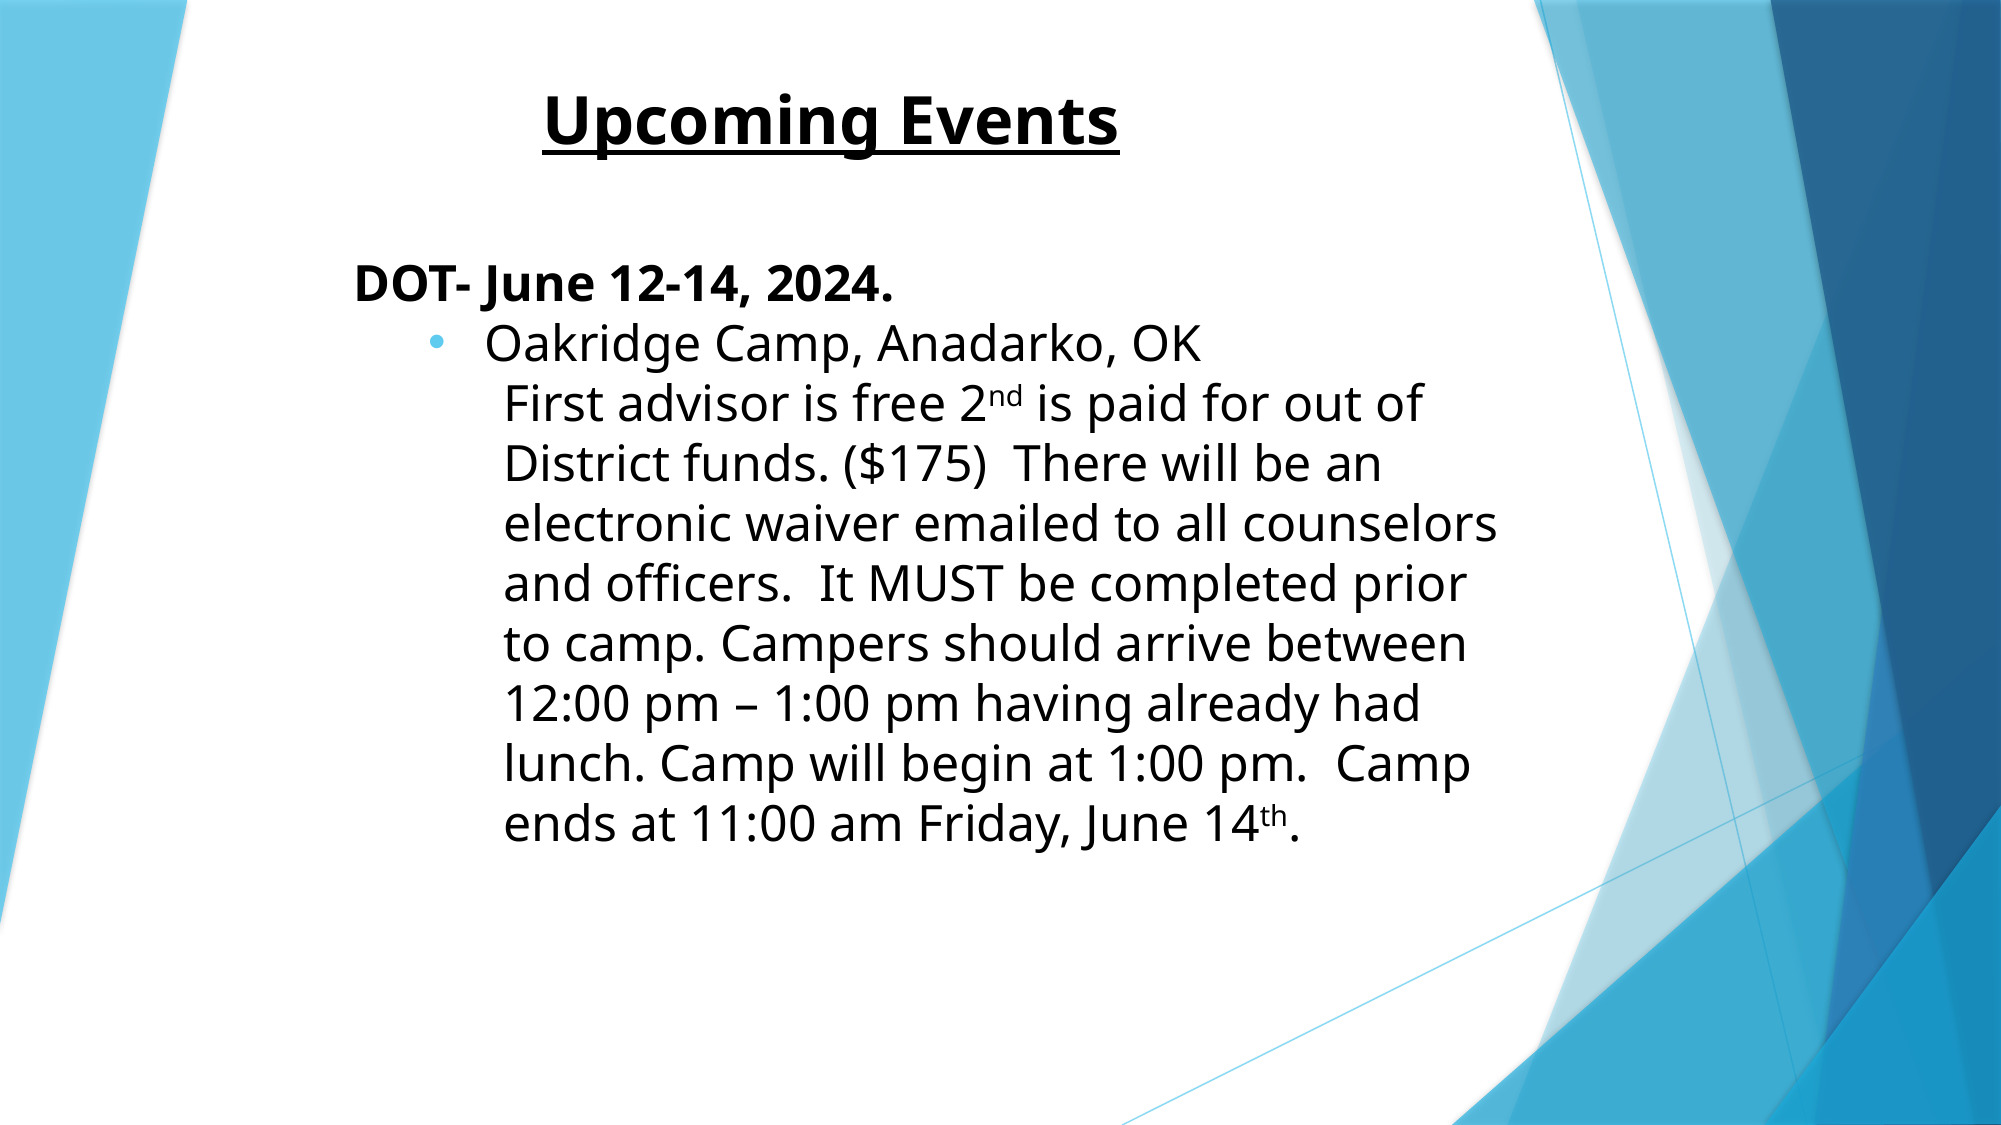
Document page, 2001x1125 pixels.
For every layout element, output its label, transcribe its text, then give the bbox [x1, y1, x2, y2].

text_box DOT- June 12-14, 2024. Oakridge Camp, Anadarko, OK First advisor is free 2nd is paid for out of District funds. ($175) There will be an electronic waiver emailed to all counselors and officers. It MUST be completed prior to camp. Campers should arrive between 12:00 pm – 1:00 pm having already had lunch. Camp will begin at 1:00 pm. Camp ends at 11:00 am Friday, June 14th. [338, 244, 1529, 879]
text_box Upcoming Events [491, 70, 1171, 211]
